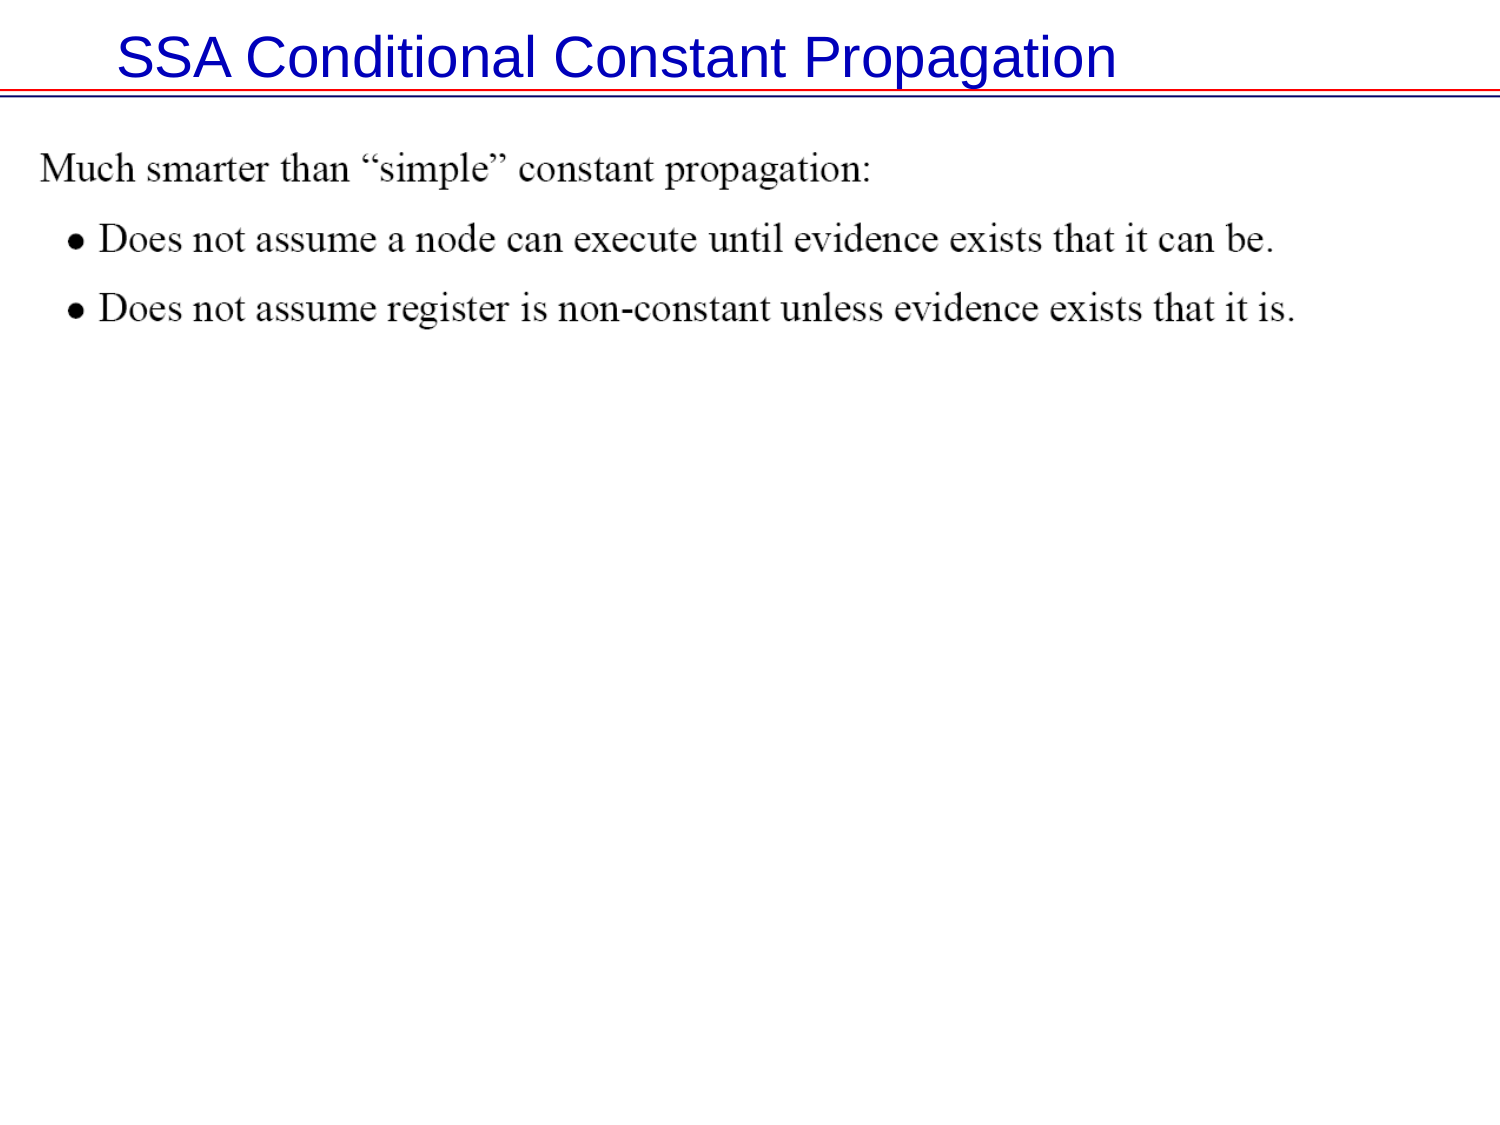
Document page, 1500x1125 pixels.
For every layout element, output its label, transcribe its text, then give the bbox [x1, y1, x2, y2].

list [28, 137, 1490, 988]
title SSA Conditional Constant Propagation [100, 14, 1400, 135]
